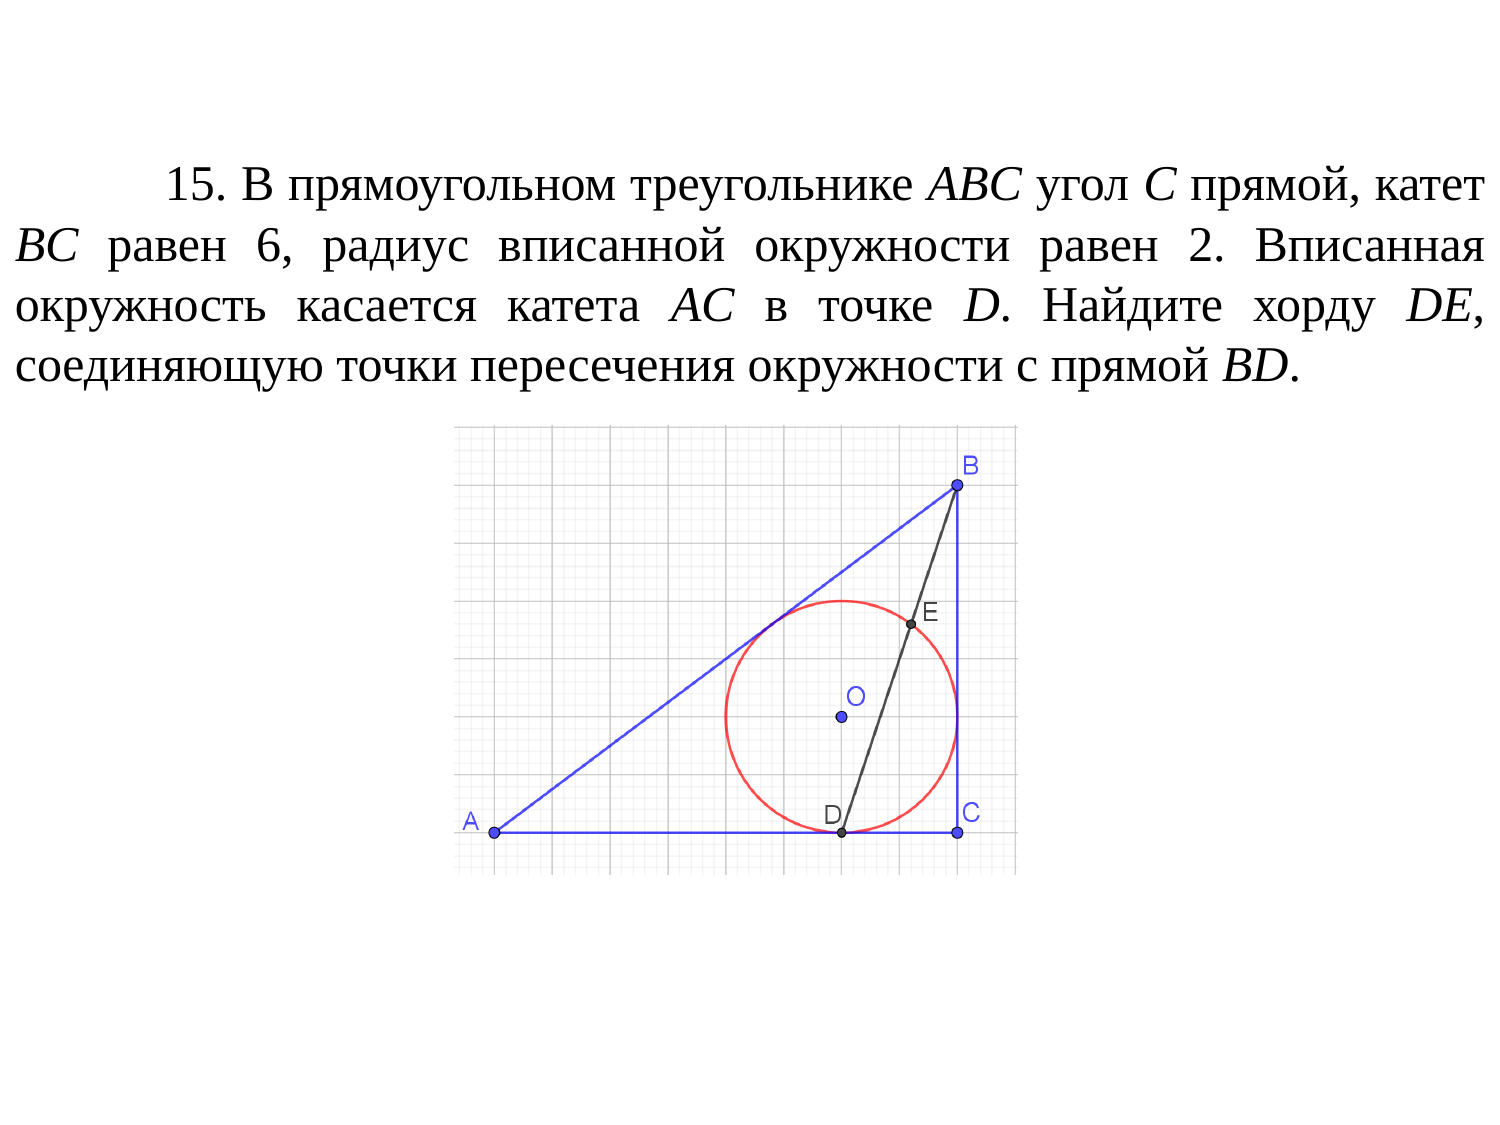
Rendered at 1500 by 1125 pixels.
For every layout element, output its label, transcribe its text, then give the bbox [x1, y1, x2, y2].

text_box 15. В прямоугольном треугольнике ABC угол C прямой, катет BC равен 6, радиус вписанной окружности равен 2. Вписанная окружность касается катета AC в точке D. Найдите хорду DE, соединяющую точки пересечения окружности с прямой BD. [0, 134, 1500, 399]
picture [454, 425, 1018, 875]
